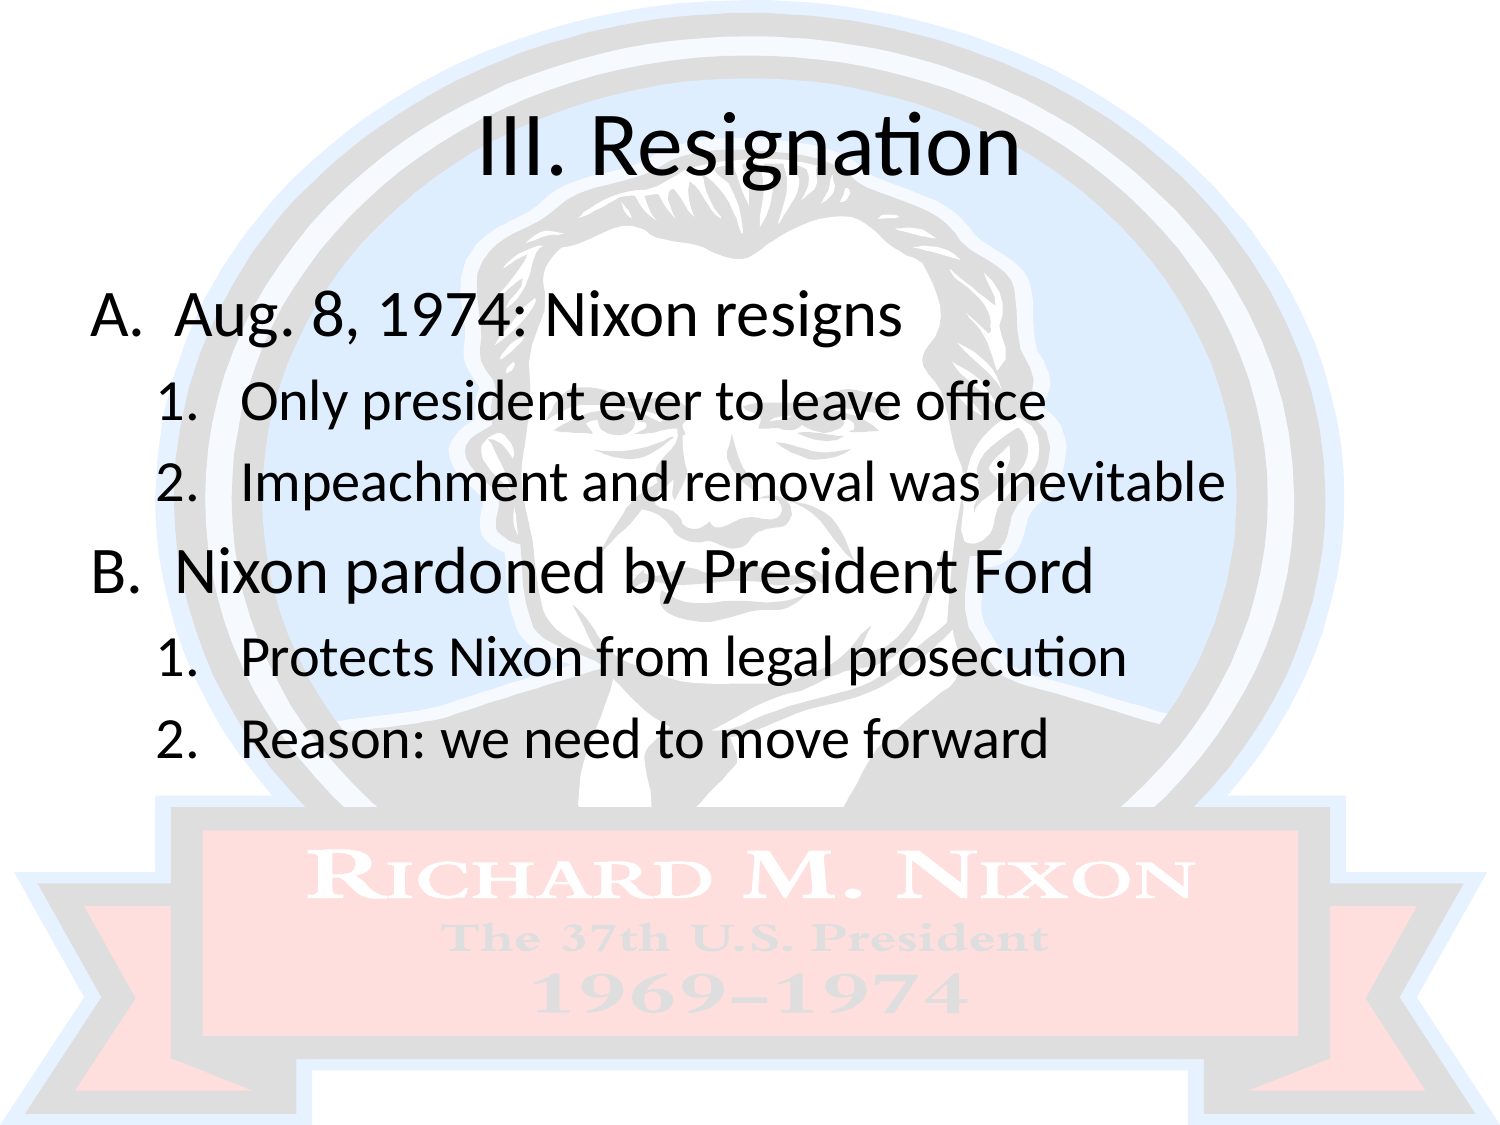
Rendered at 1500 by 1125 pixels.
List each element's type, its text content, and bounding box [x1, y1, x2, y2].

title III. Resignation [75, 45, 1425, 233]
list Aug. 8, 1974: Nixon resigns Only president ever to leave office Impeachment and removal was inevitable Nixon pardoned by President Ford Protects Nixon from legal prosecution Reason: we need to move forward [75, 262, 1425, 1005]
